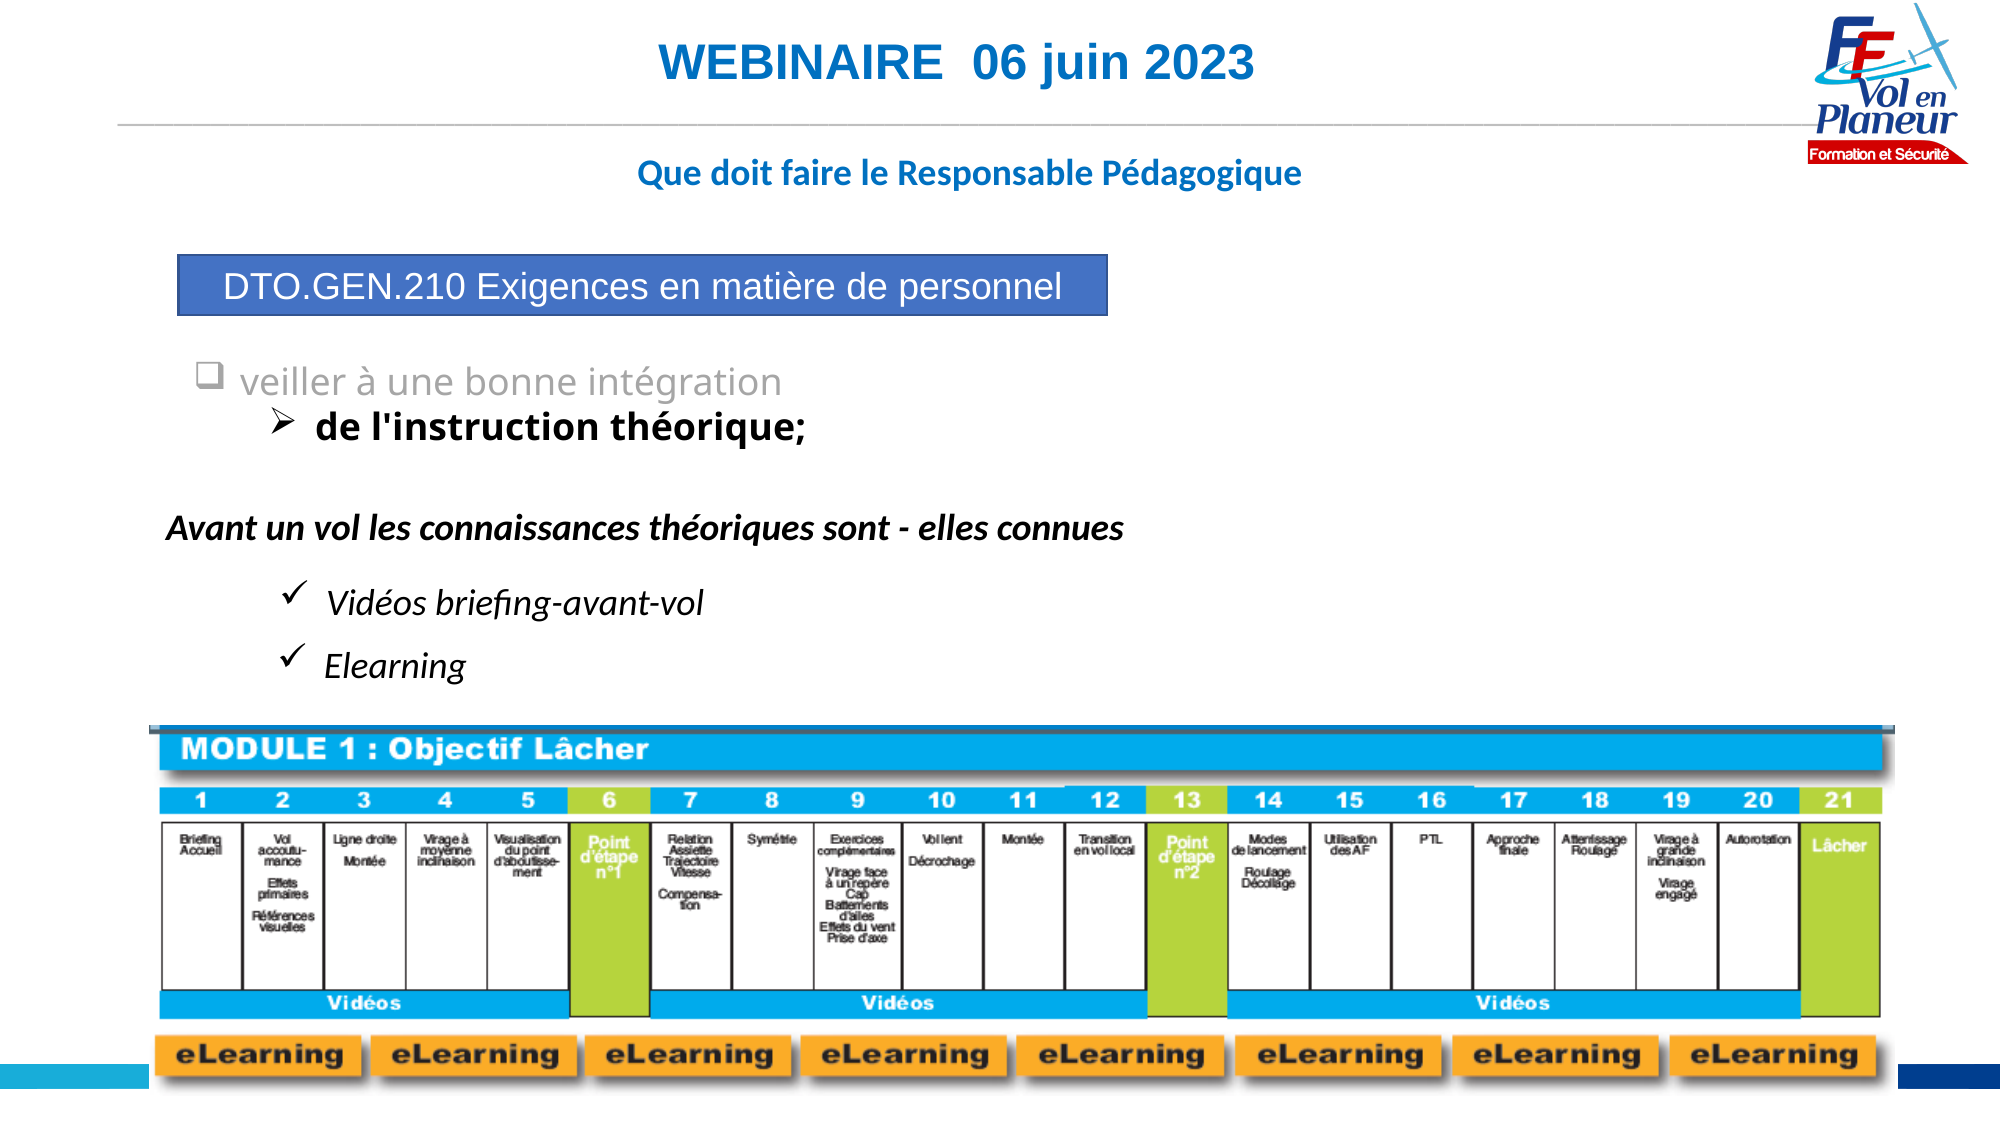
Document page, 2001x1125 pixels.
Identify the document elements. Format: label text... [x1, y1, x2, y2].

picture [1759, 2, 2000, 165]
text_box DTO.GEN.210 Exigences en matière de personnel [177, 254, 1108, 316]
text_box veiller à une bonne intégration de l'instruction théorique; [178, 350, 1727, 456]
picture [0, 725, 2000, 1125]
list WEBINAIRE 06 juin 2023 [588, 29, 1312, 97]
text_box Elearning [262, 634, 482, 694]
text_box Avant un vol les connaissances théoriques sont - elles connues [151, 495, 1149, 556]
text_box DTO.GEN.115 Déclaration [500, 533, 1500, 594]
text_box Vidéos briefing-avant-vol [264, 570, 729, 631]
text_box Que doit faire le Responsable Pédagogique [622, 140, 1327, 200]
